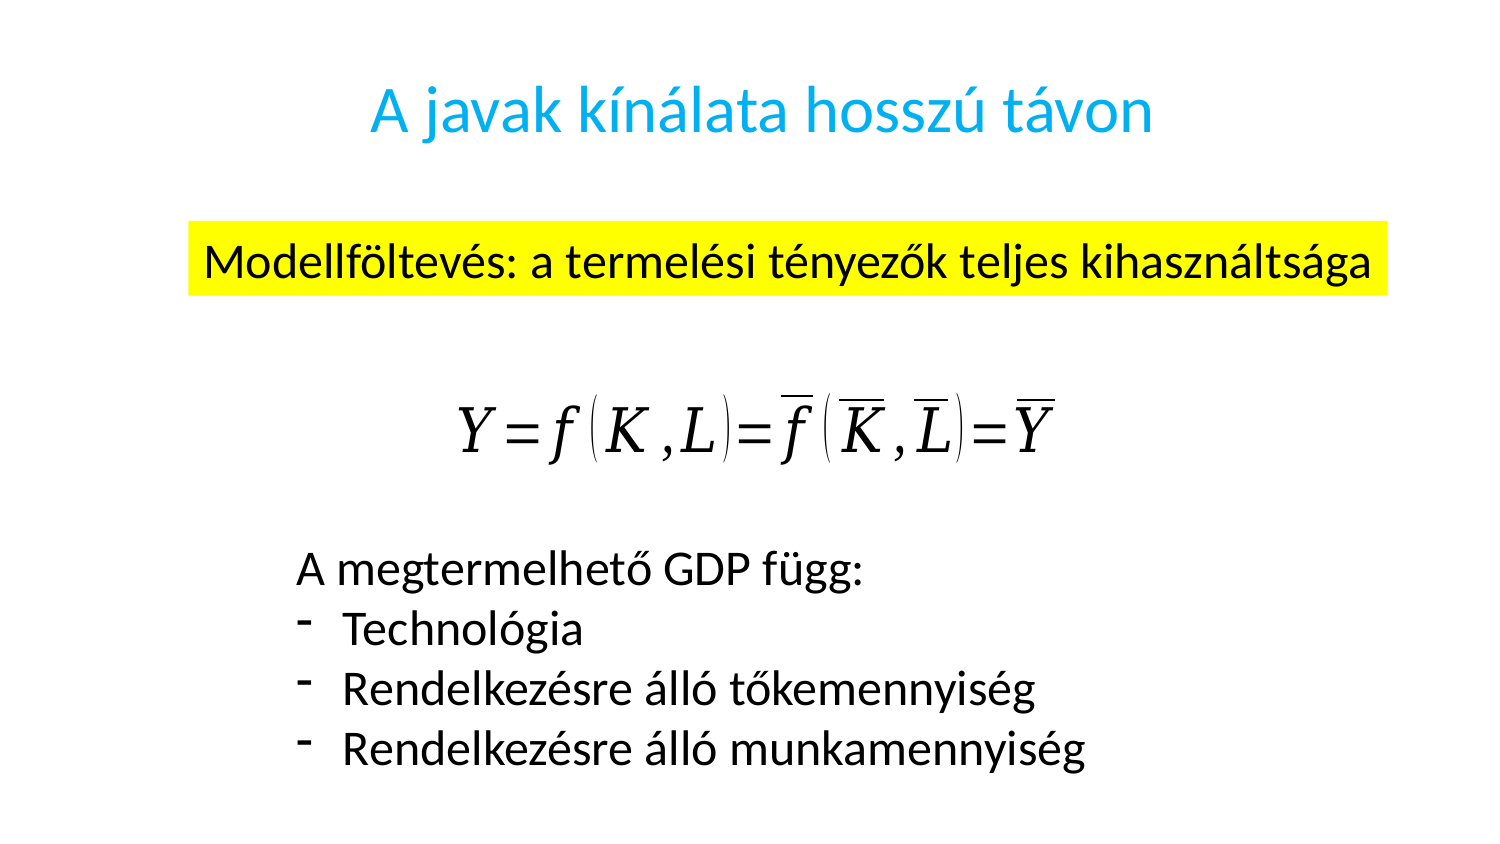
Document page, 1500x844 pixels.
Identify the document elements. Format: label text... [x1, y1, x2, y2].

text_box A javak kínálata hosszú távon [356, 58, 1171, 154]
text_box A megtermelhető GDP függ: Technológia Rendelkezésre álló tőkemennyiség Rendelkezésre álló munkamennyiség [281, 528, 1102, 783]
text_box Modellföltevés: a termelési tényezők teljes kihasználtsága [188, 220, 1388, 296]
